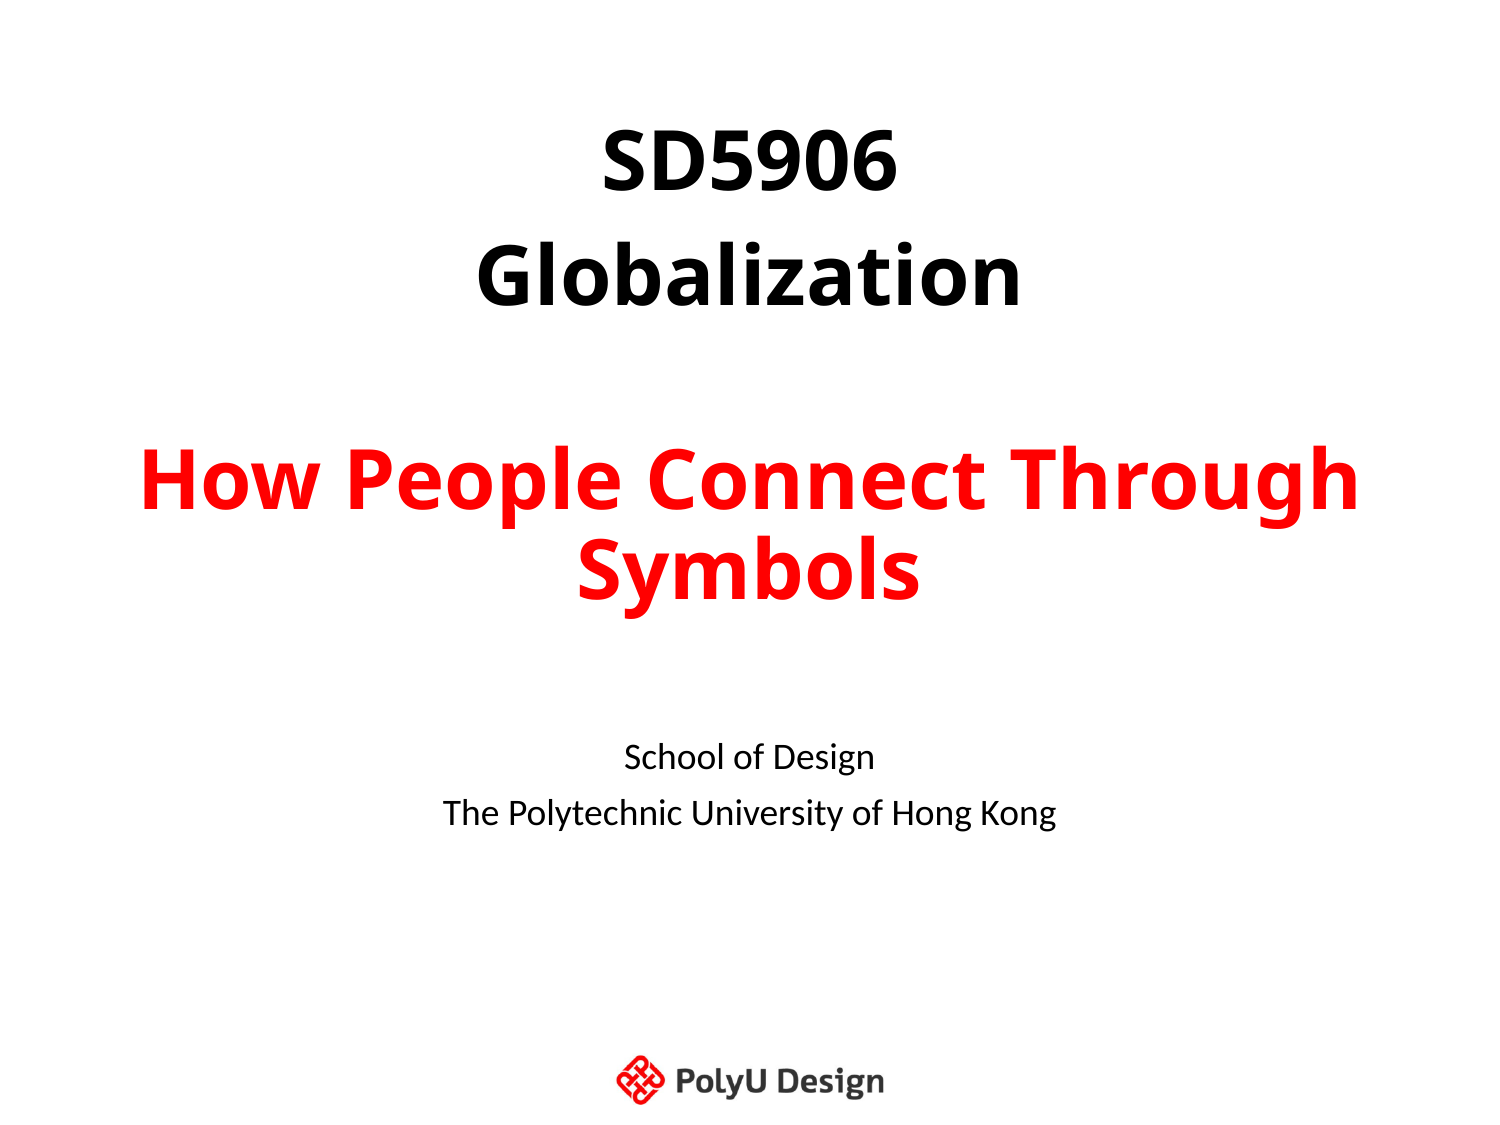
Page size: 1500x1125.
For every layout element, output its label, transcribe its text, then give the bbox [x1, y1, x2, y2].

picture [601, 1049, 899, 1113]
subtitle School of Design The Polytechnic University of Hong Kong [0, 729, 1500, 955]
title SD5906 Globalization How People Connect Through Symbols [0, 0, 1500, 626]
